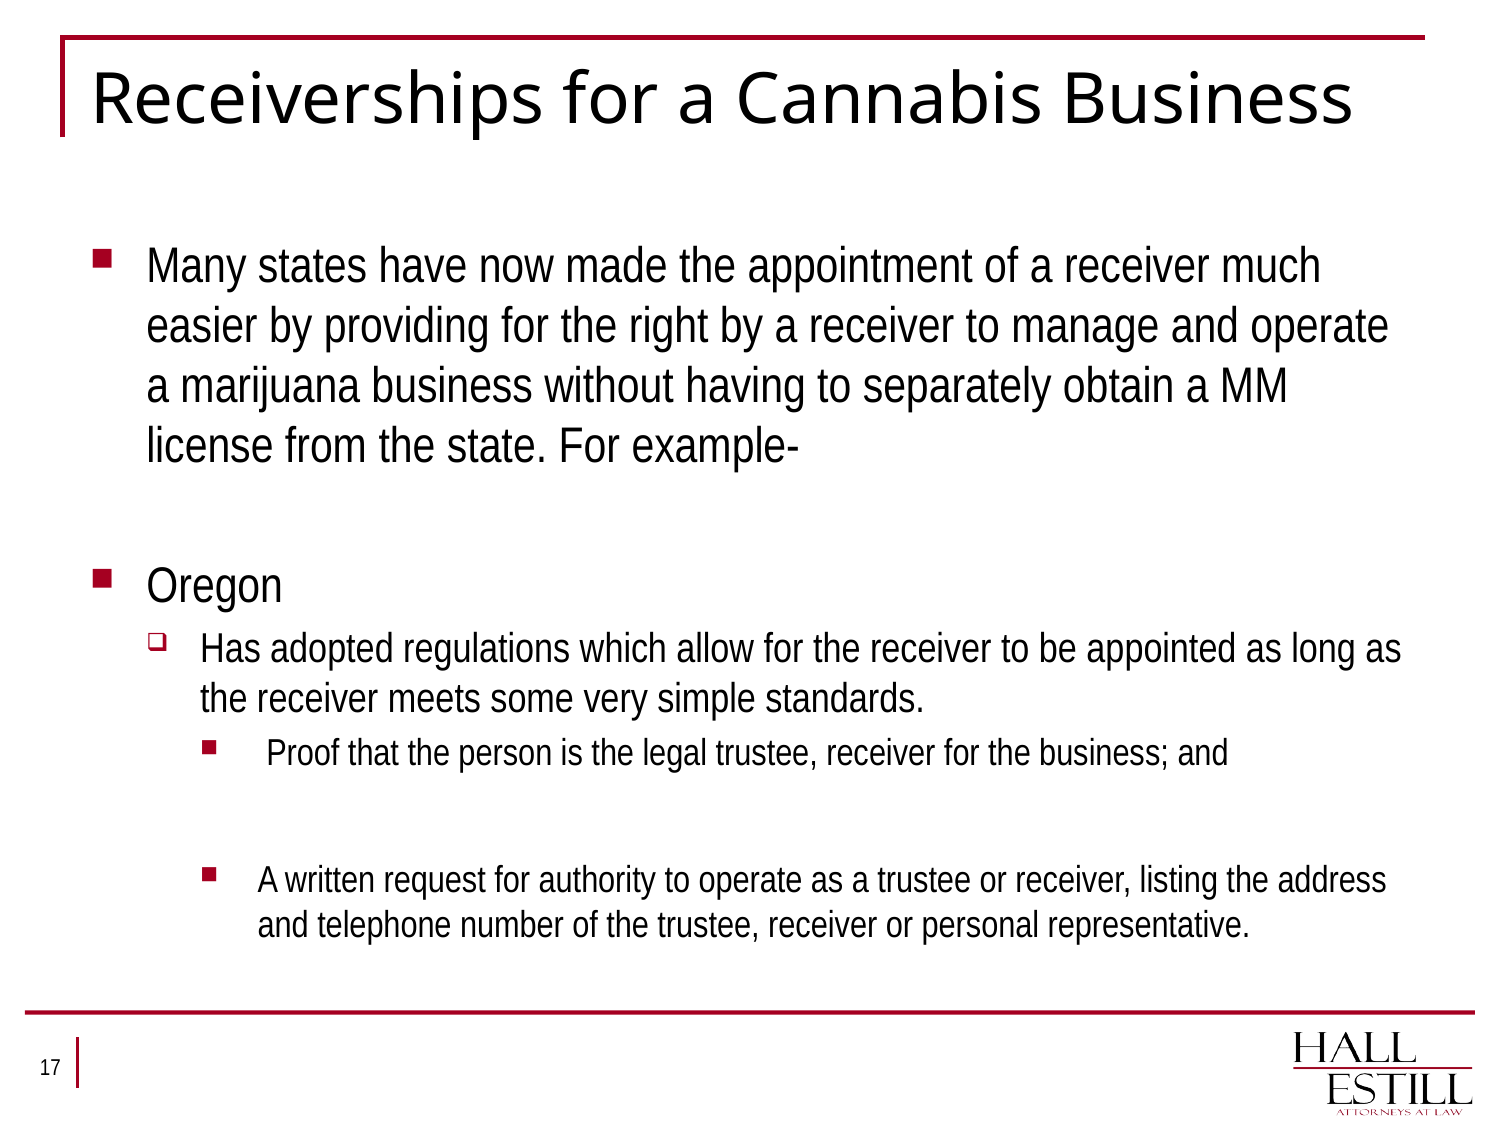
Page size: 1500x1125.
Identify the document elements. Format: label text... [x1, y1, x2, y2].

slide_number 17 [24, 1037, 88, 1088]
picture [1271, 1012, 1497, 1120]
title Receiverships for a Cannabis Business [74, 45, 1426, 188]
list Many states have now made the appointment of a receiver much easier by providing for the right by a receiver to manage and operate a marijuana business without having to separately obtain a MM license from the state. For example- Oregon Has adopted regulations which allow for the receiver to be appointed as long as the receiver meets some very simple standards. Proof that the person is the legal trustee, receiver for the business; and A written request for authority to operate as a trustee or receiver, listing the address and telephone number of the trustee, receiver or personal representative. [74, 224, 1426, 969]
